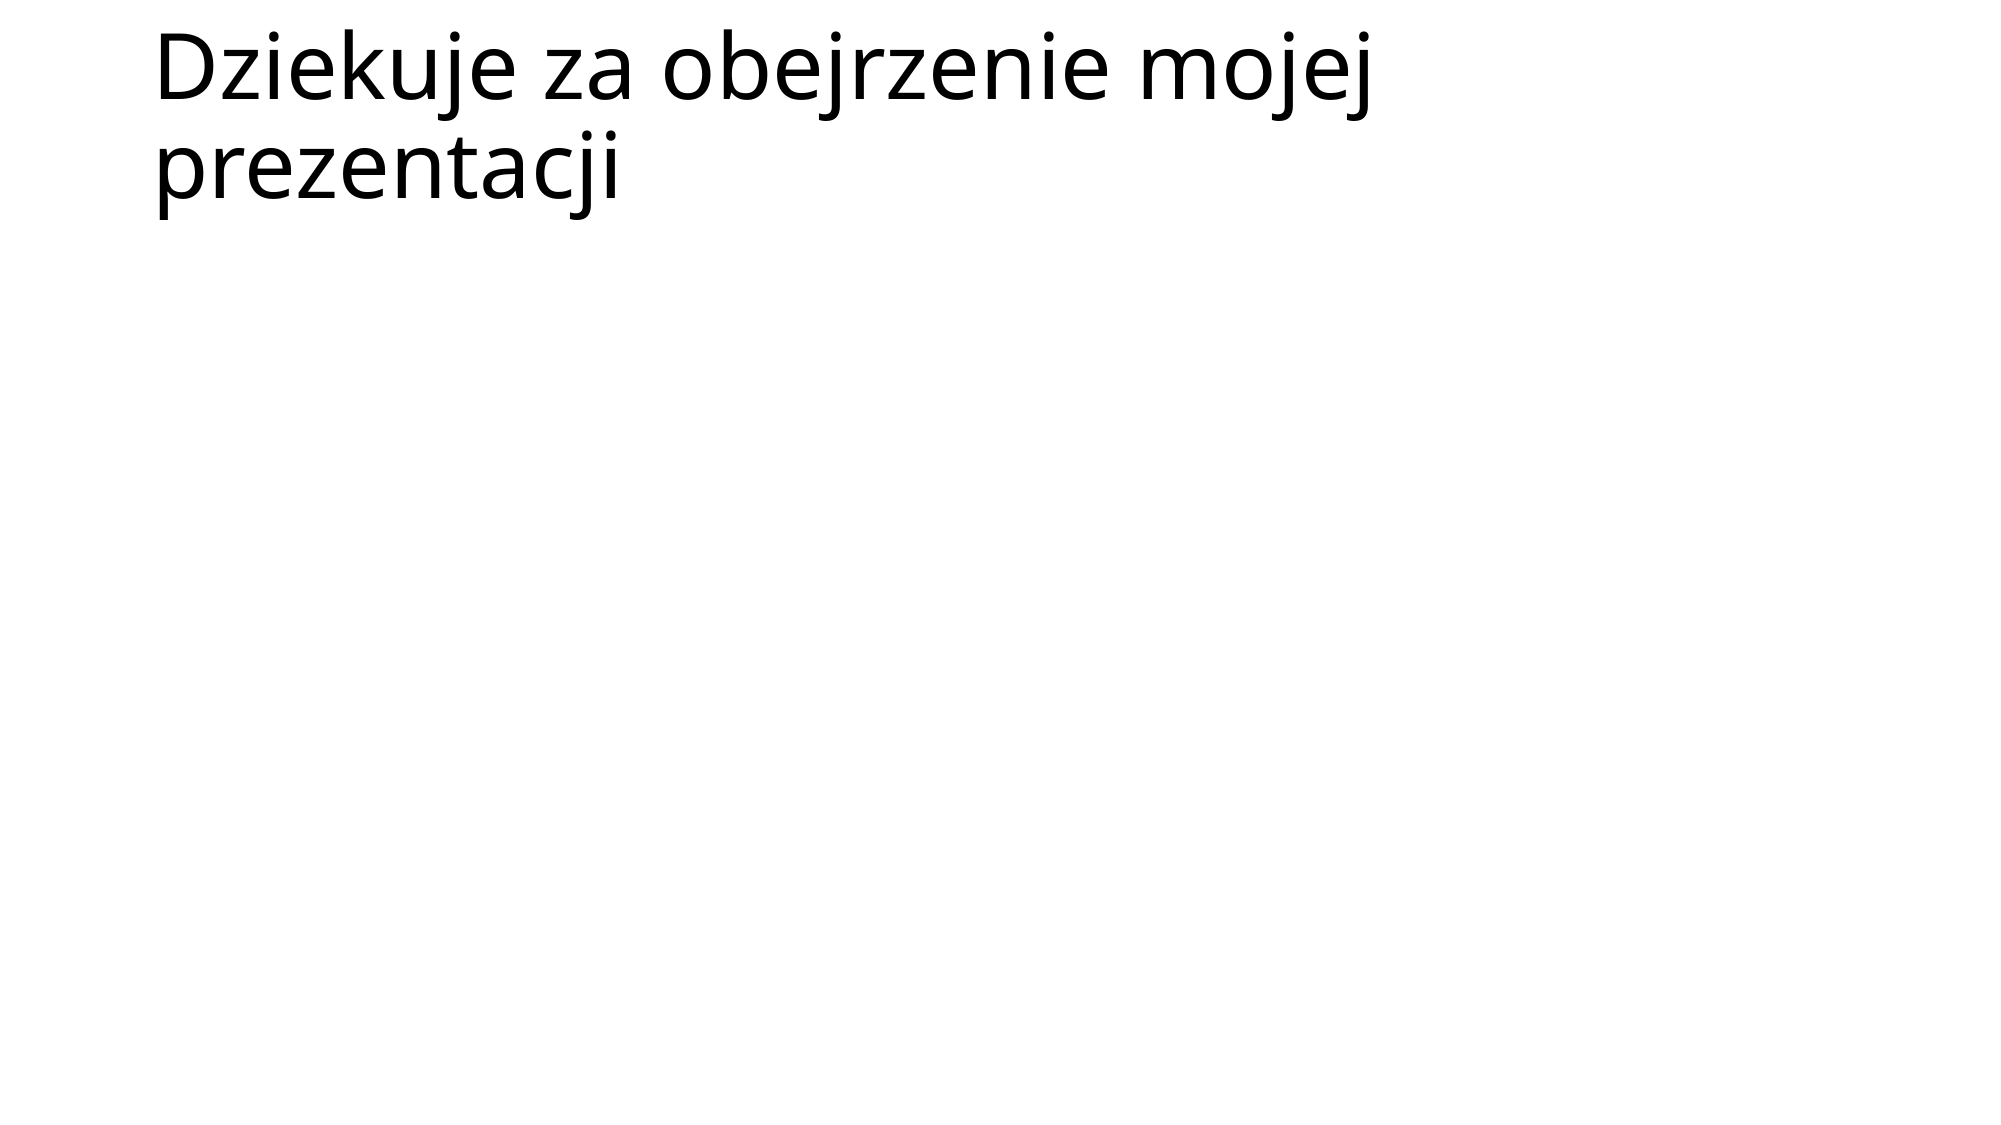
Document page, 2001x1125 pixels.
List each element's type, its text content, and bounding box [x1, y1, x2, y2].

title Dziekuje za obejrzenie mojej prezentacji [137, 59, 1863, 278]
